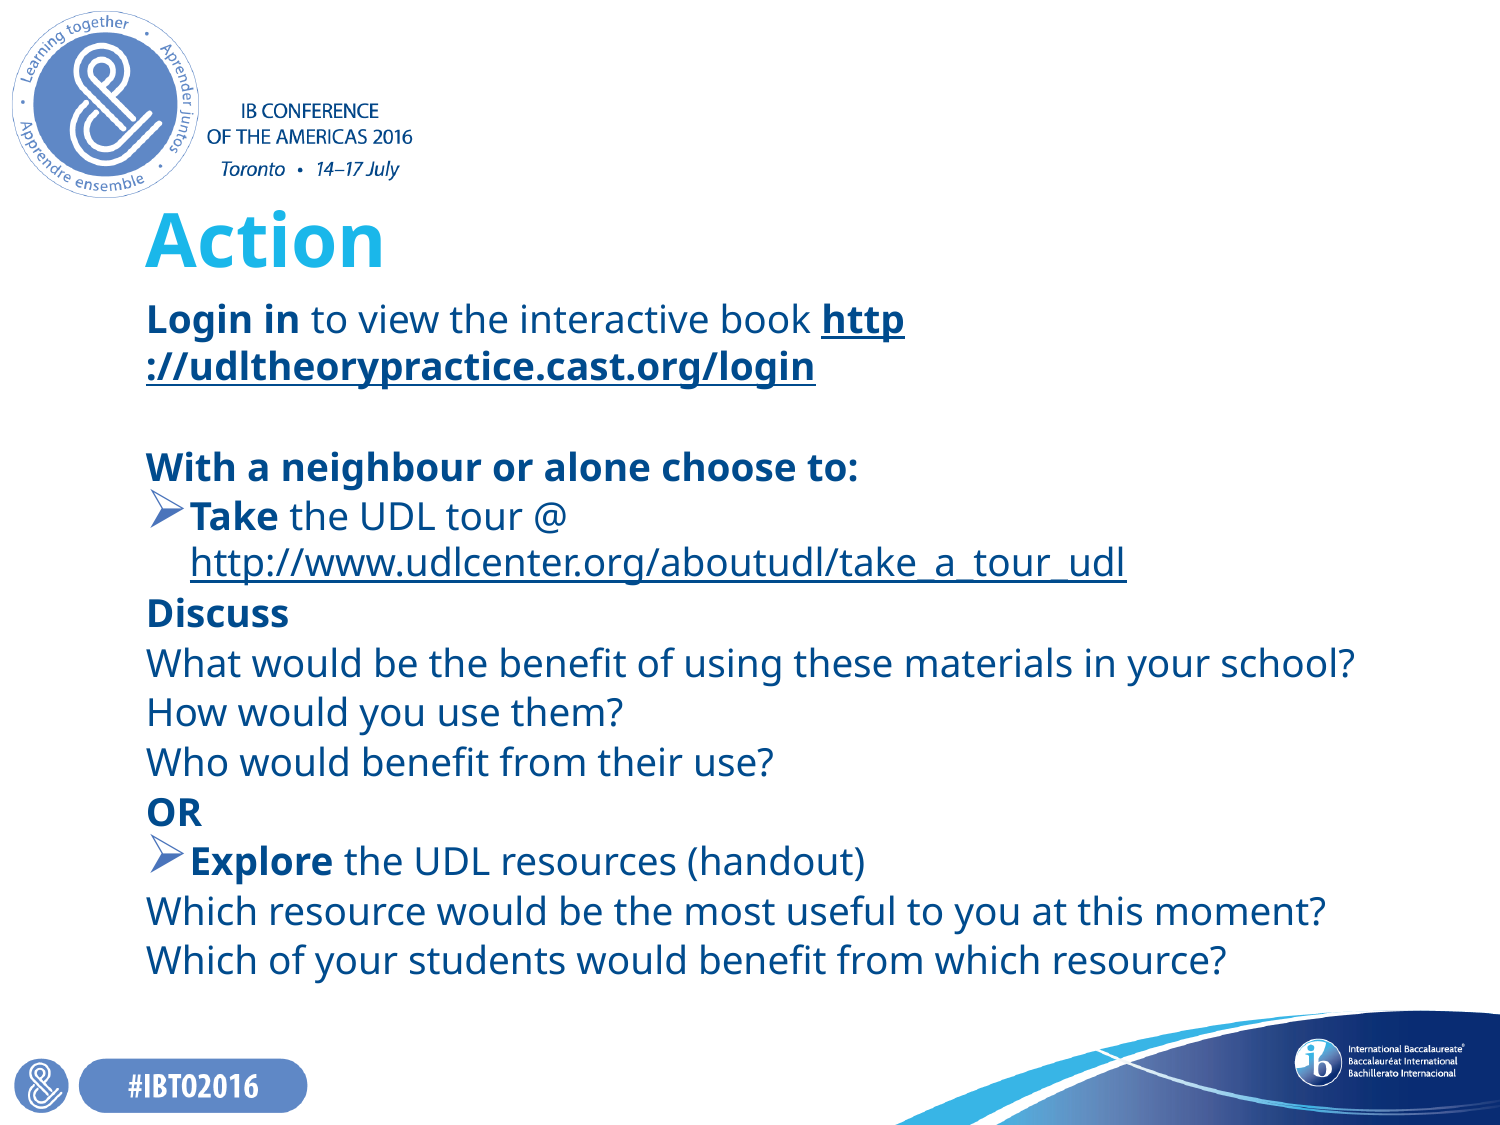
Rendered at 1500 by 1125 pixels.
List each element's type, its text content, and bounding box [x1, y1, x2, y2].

list Login in to view the interactive book http://udltheorypractice.cast.org/login With a neighbour or alone choose to: Take the UDL tour @ http://www.udlcenter.org/aboutudl/take_a_tour_udl Discuss What would be the benefit of using these materials in your school? How would you use them? Who would benefit from their use? OR Explore the UDL resources (handout) Which resource would be the most useful to you at this moment? Which of your students would benefit from which resource? [145, 295, 1411, 993]
title Action [145, 203, 1425, 294]
picture [0, 0, 1500, 1125]
